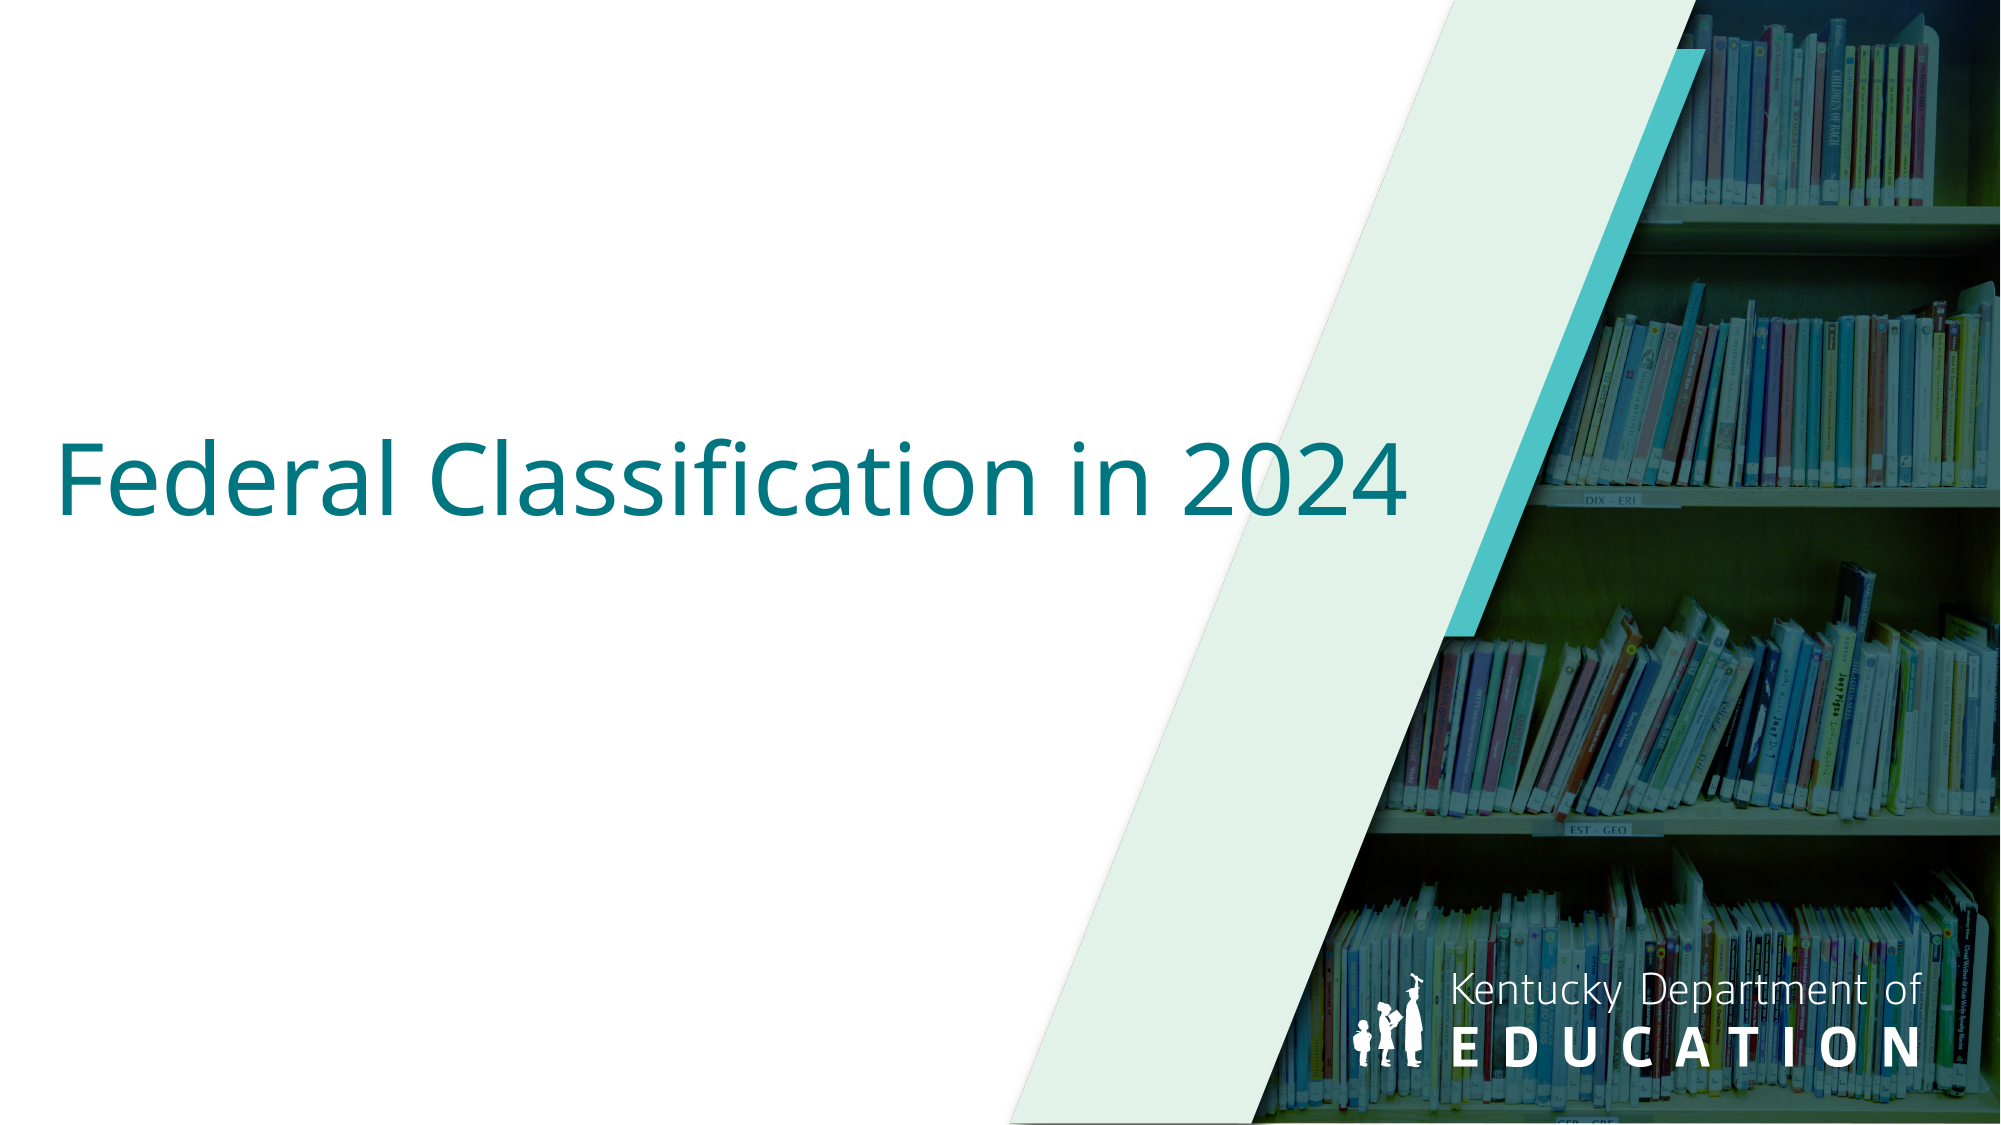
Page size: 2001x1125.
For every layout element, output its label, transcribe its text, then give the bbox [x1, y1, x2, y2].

picture [0, 0, 2001, 1125]
title Federal Classification in 2024 [38, 274, 1467, 684]
